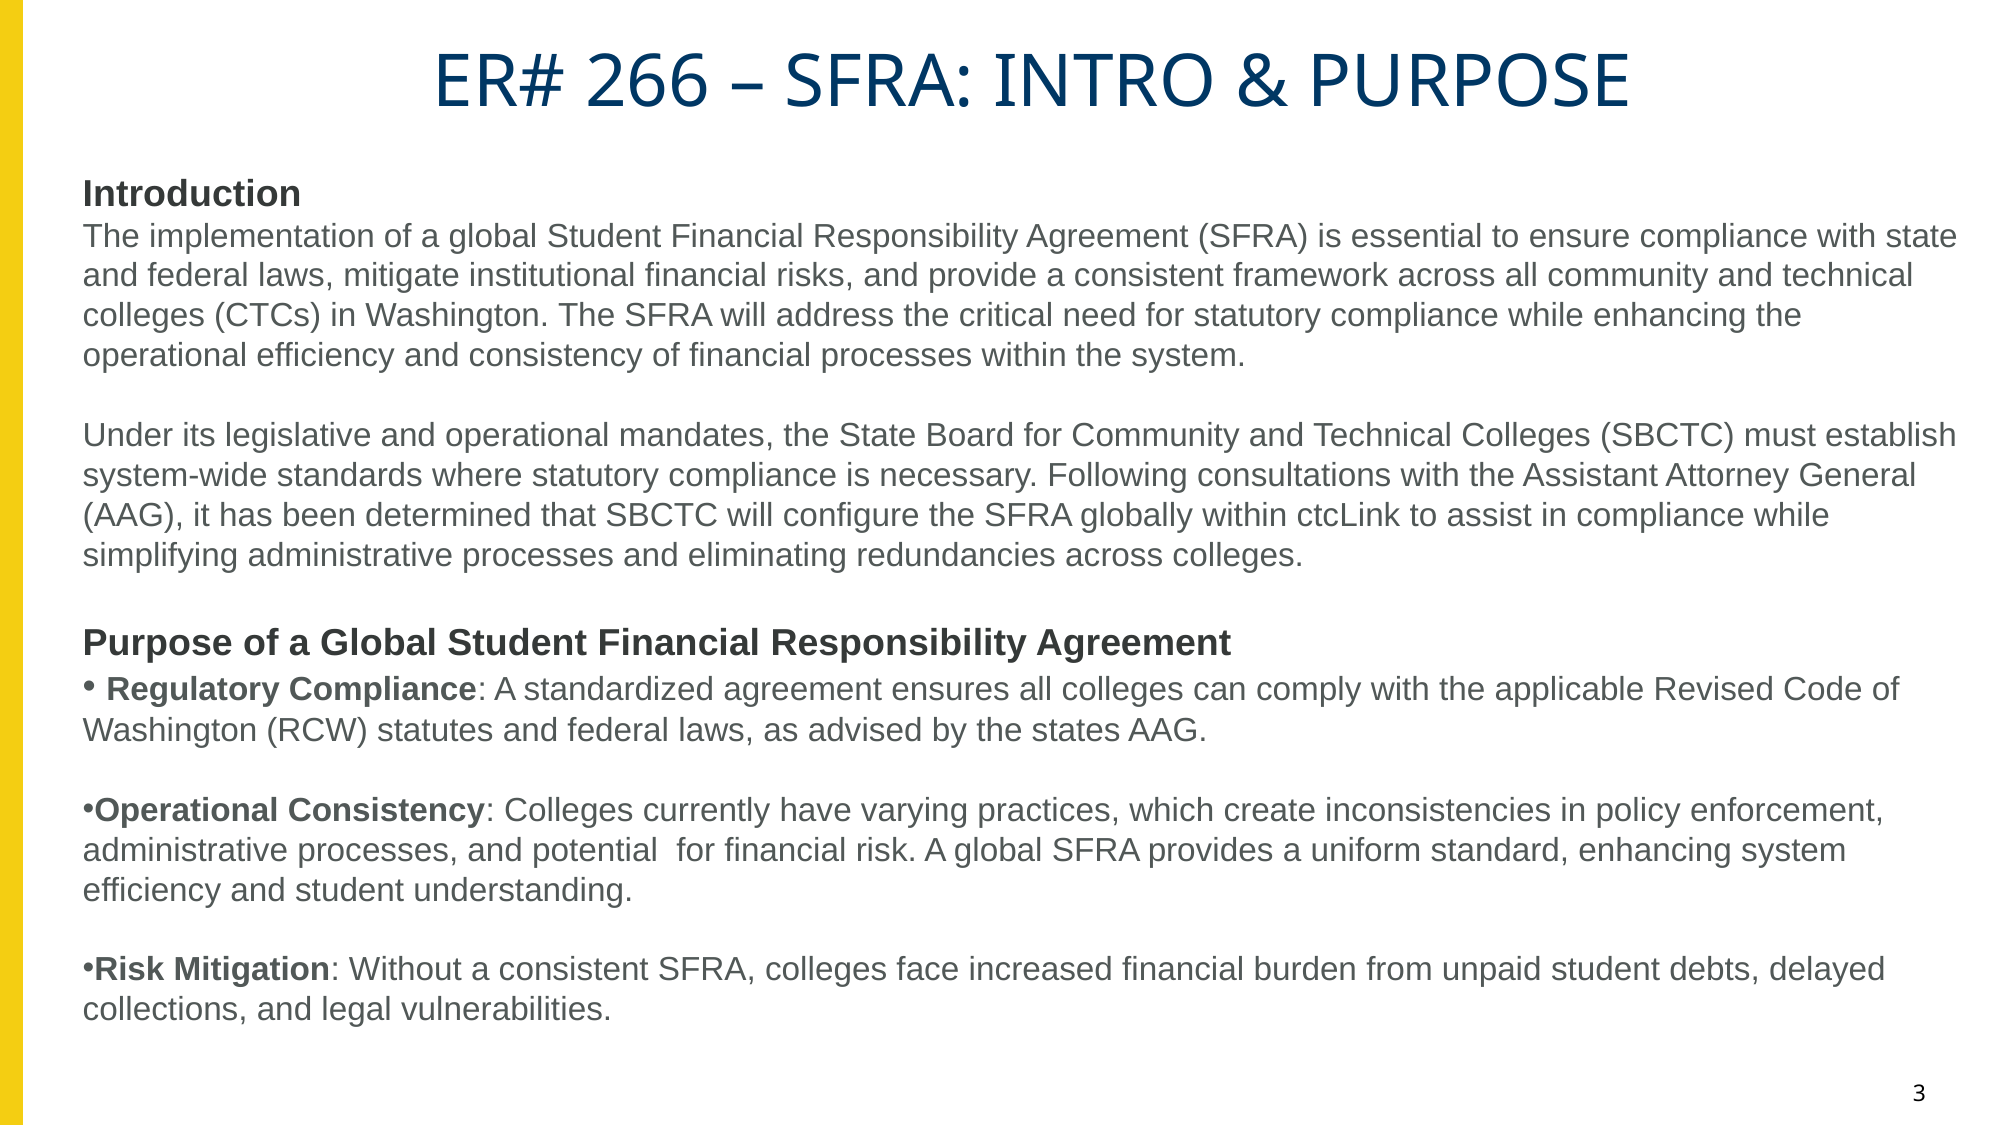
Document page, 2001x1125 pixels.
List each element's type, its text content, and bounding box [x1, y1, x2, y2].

slide_number 3 [1840, 1071, 1941, 1103]
text_box Introduction The implementation of a global Student Financial Responsibility Agreement (SFRA) is essential to ensure compliance with state and federal laws, mitigate institutional financial risks, and provide a consistent framework across all community and technical colleges (CTCs) in Washington. The SFRA will address the critical need for statutory compliance while enhancing the operational efficiency and consistency of financial processes within the system. Under its legislative and operational mandates, the State Board for Community and Technical Colleges (SBCTC) must establish system-wide standards where statutory compliance is necessary. Following consultations with the Assistant Attorney General (AAG), it has been determined that SBCTC will configure the SFRA globally within ctcLink to assist in compliance while simplifying administrative processes and eliminating redundancies across colleges. Purpose of a Global Student Financial Responsibility Agreement Regulatory Compliance: A standardized agreement ensures all colleges can comply with the applicable Revised Code of Washington (RCW) statutes and federal laws, as advised by the states AAG. Operational Consistency: Colleges currently have varying practices, which create inconsistencies in policy enforcement, administrative processes, and potential for financial risk. A global SFRA provides a uniform standard, enhancing system efficiency and student understanding. Risk Mitigation: Without a consistent SFRA, colleges face increased financial burden from unpaid student debts, delayed collections, and legal vulnerabilities. [67, 161, 1978, 1035]
title ER# 266 – SFRA: Intro & Purpose [125, 36, 1941, 144]
